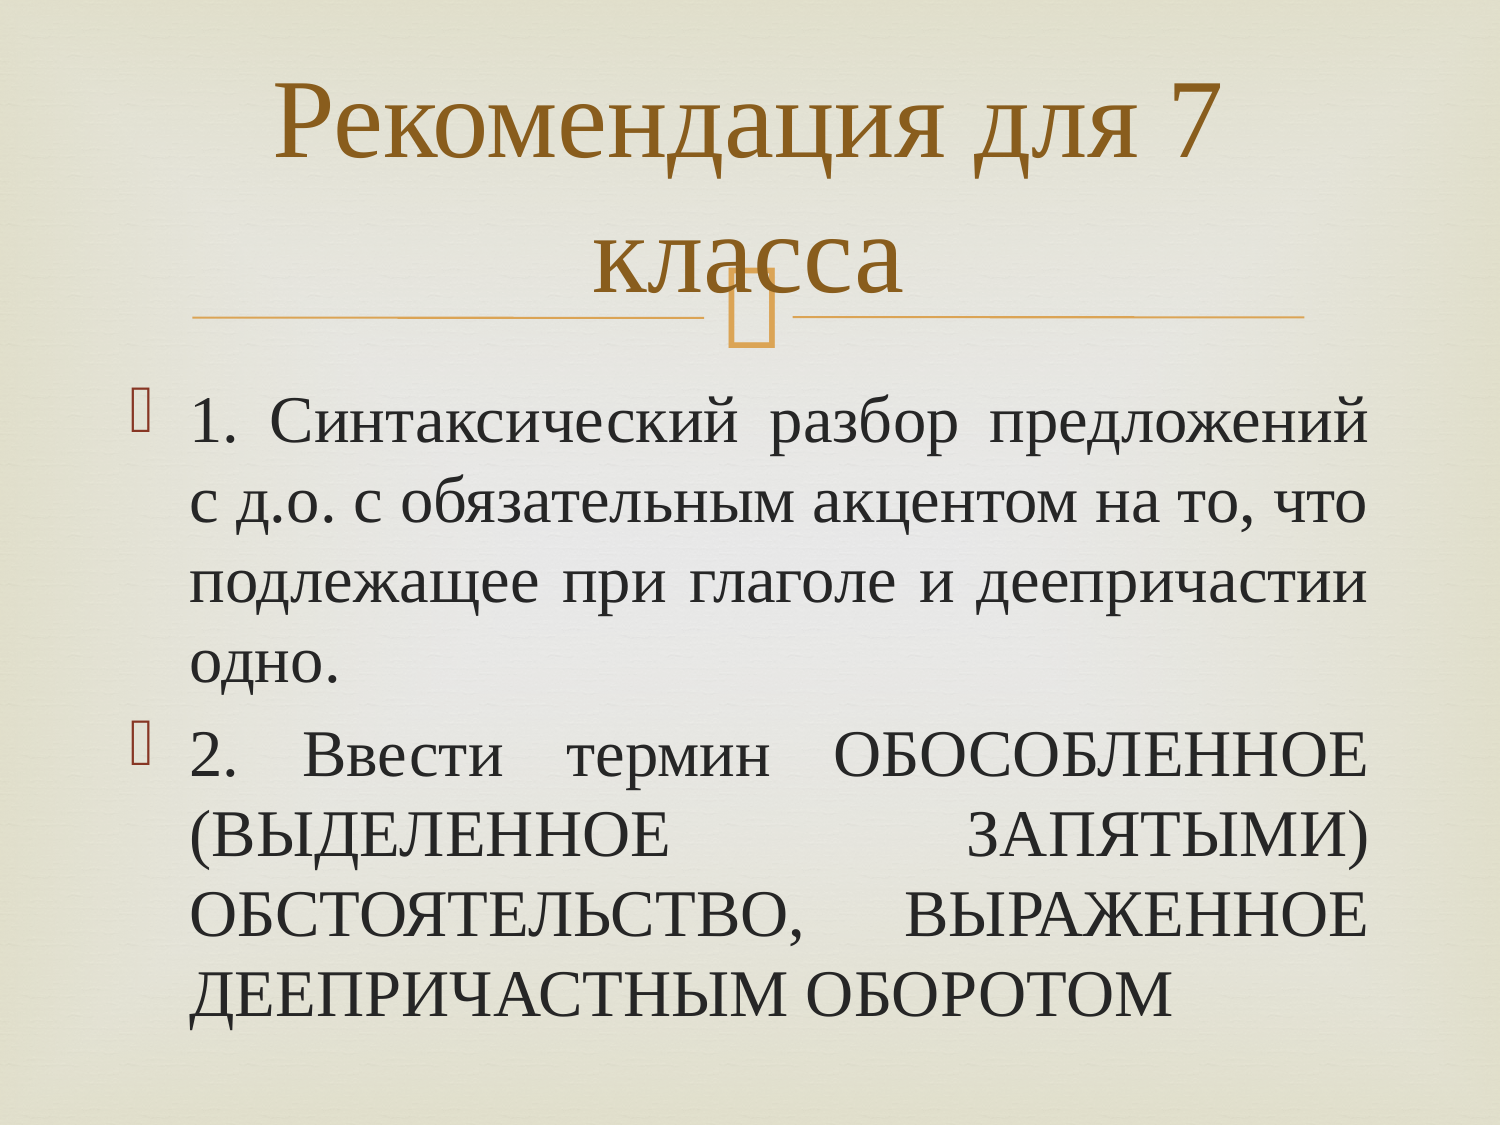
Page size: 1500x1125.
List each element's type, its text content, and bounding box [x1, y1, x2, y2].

list 1. Синтаксический разбор предложений с д.о. с обязательным акцентом на то, что подлежащее при глаголе и деепричастии одно. 2. Ввести термин ОБОСОБЛЕННОЕ (ВЫДЕЛЕННОЕ ЗАПЯТЫМИ) ОБСТОЯТЕЛЬСТВО, ВЫРАЖЕННОЕ ДЕЕПРИЧАСТНЫМ ОБОРОТОМ [114, 368, 1386, 1005]
title Рекомендация для 7 класса [112, 93, 1386, 267]
